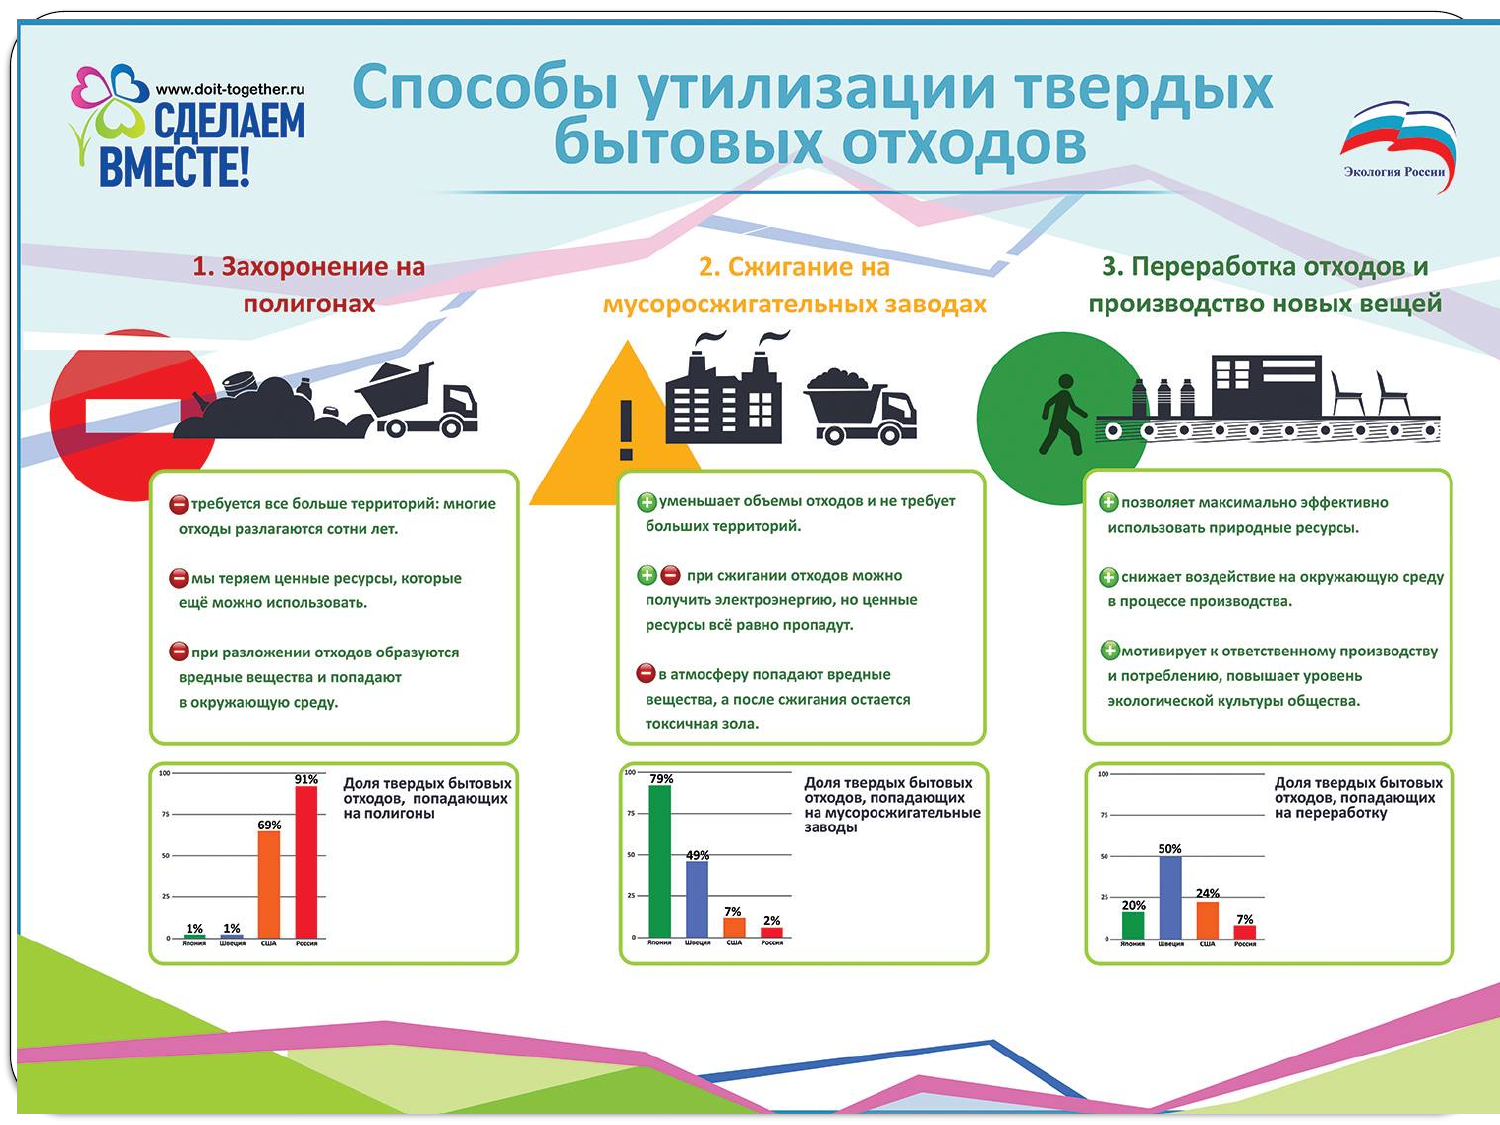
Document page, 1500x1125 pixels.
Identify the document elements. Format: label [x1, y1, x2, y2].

list [17, 18, 1500, 1114]
